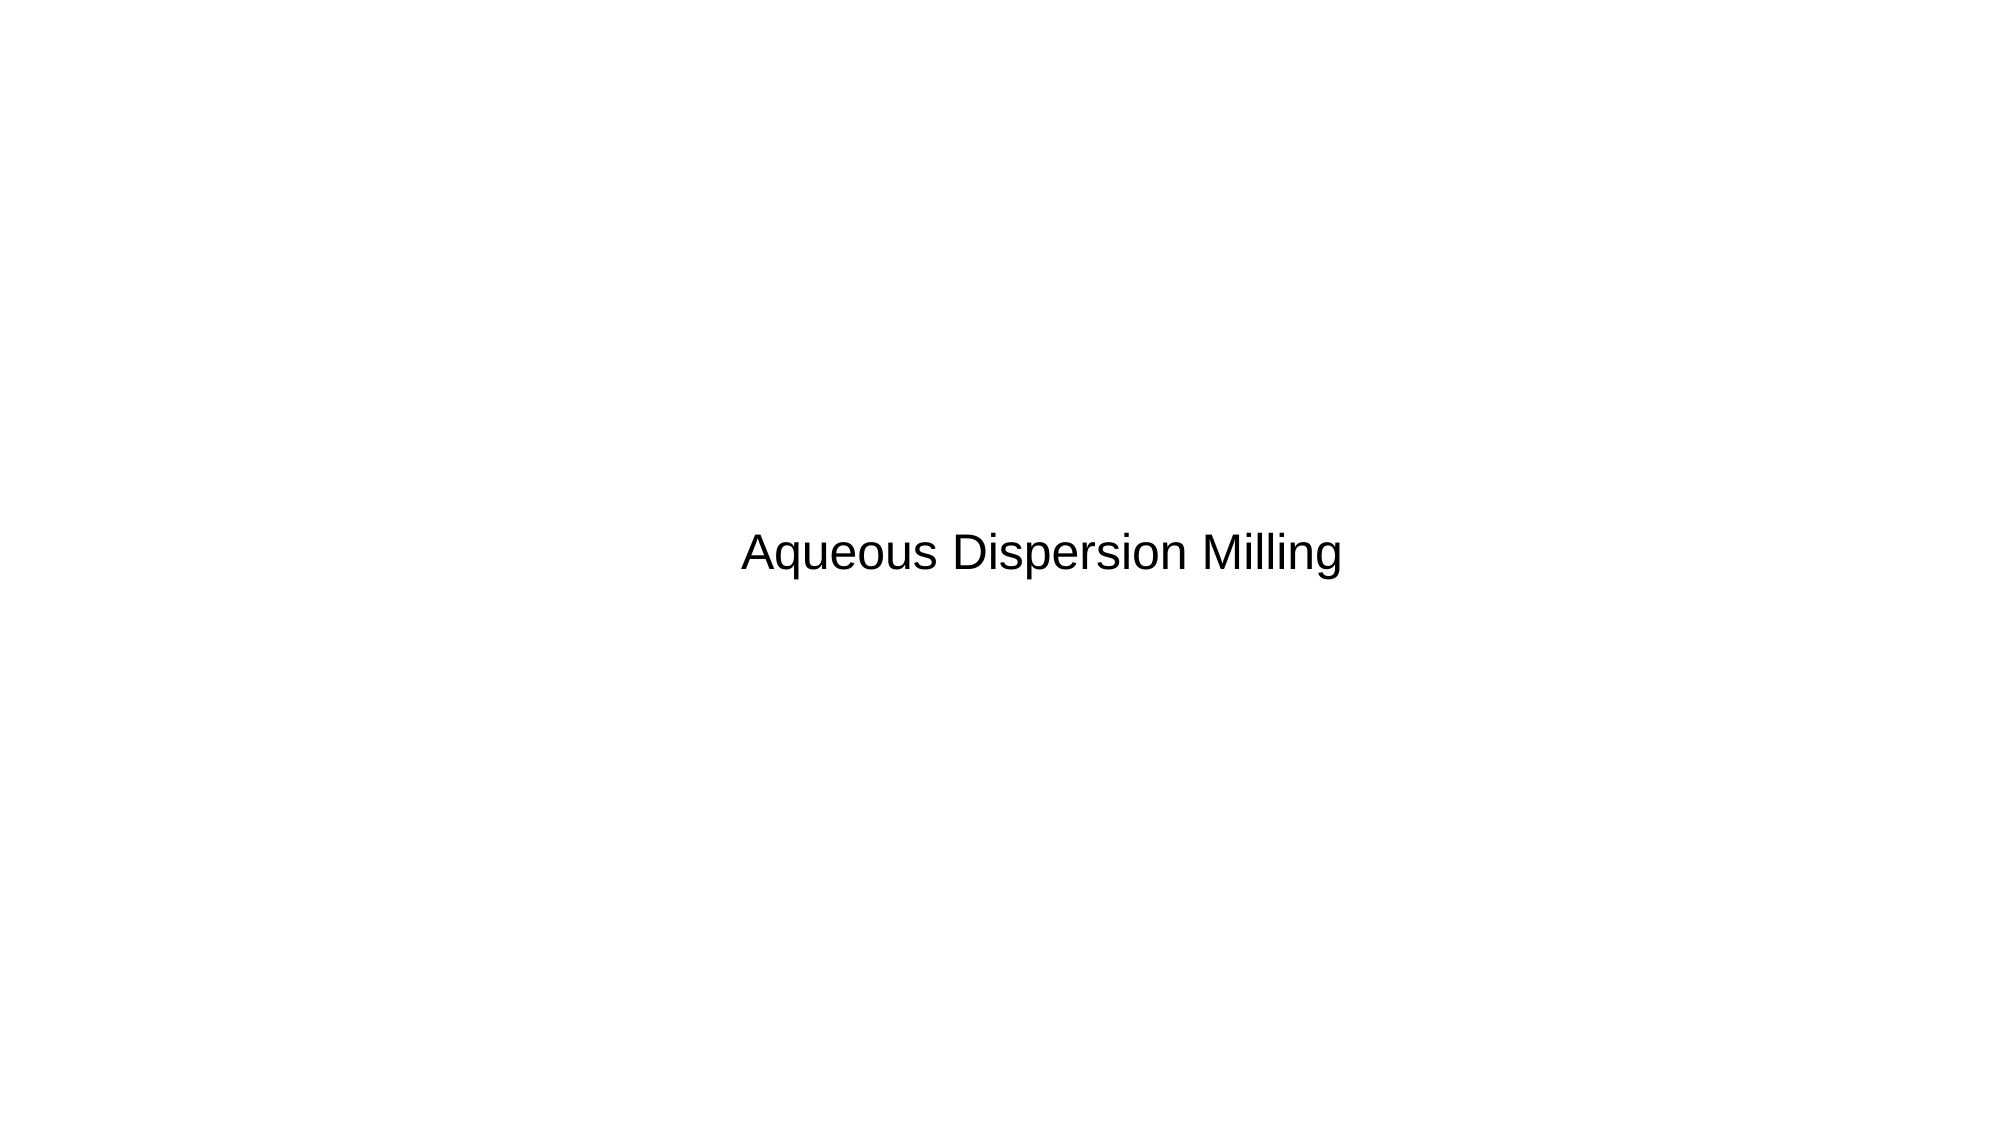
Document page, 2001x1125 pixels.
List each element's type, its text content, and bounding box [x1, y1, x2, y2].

text_box Aqueous Dispersion Milling [726, 512, 1358, 588]
